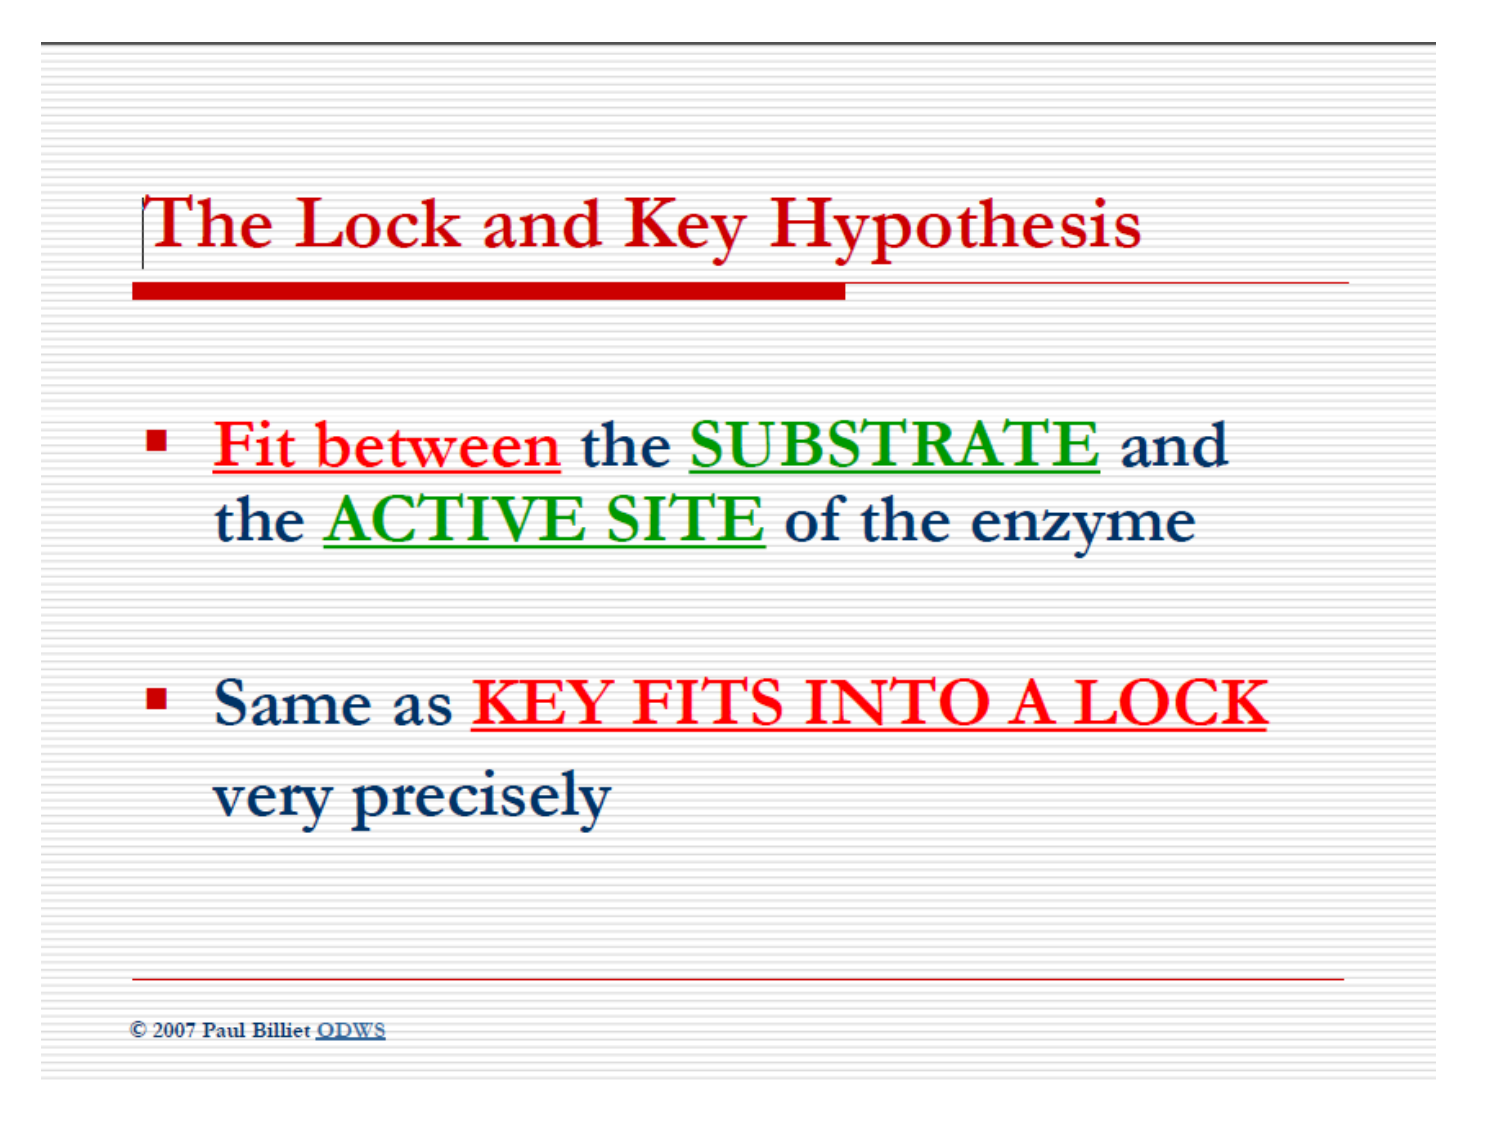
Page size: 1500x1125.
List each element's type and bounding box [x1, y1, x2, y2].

list [41, 42, 1436, 1083]
